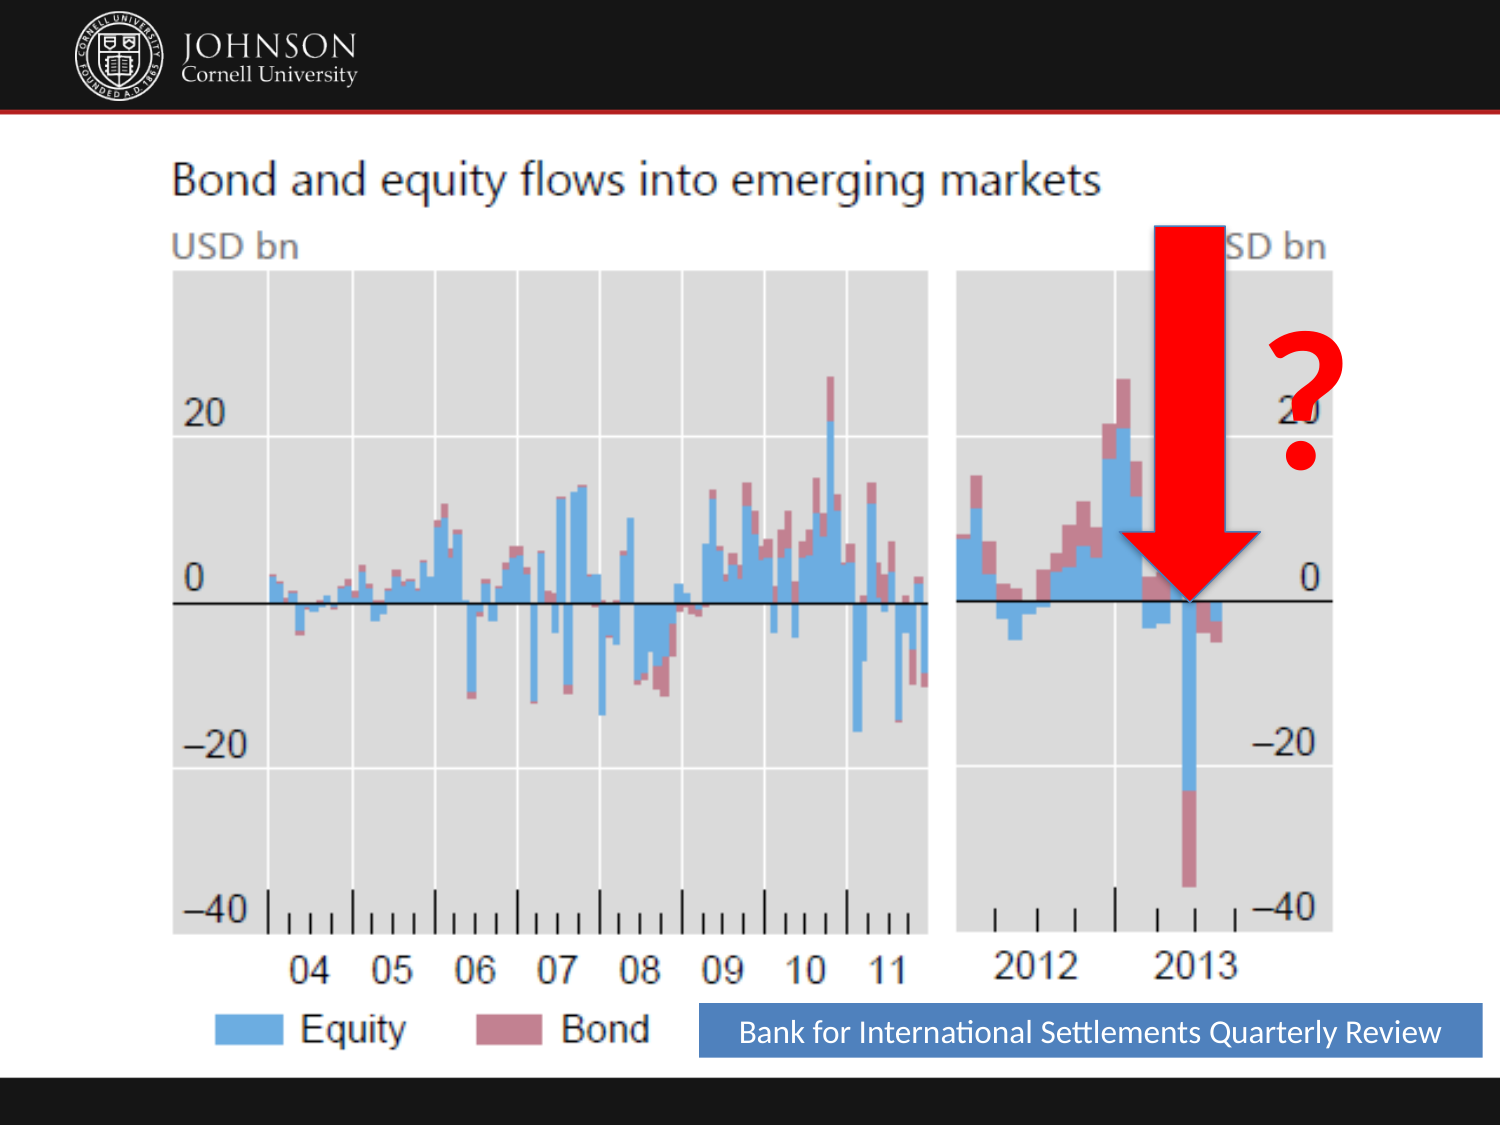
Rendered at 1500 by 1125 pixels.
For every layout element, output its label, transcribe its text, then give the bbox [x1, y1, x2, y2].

text_box Bank for International Settlements Quarterly Review [1367, 1003, 1483, 1058]
picture [0, 0, 1500, 1125]
